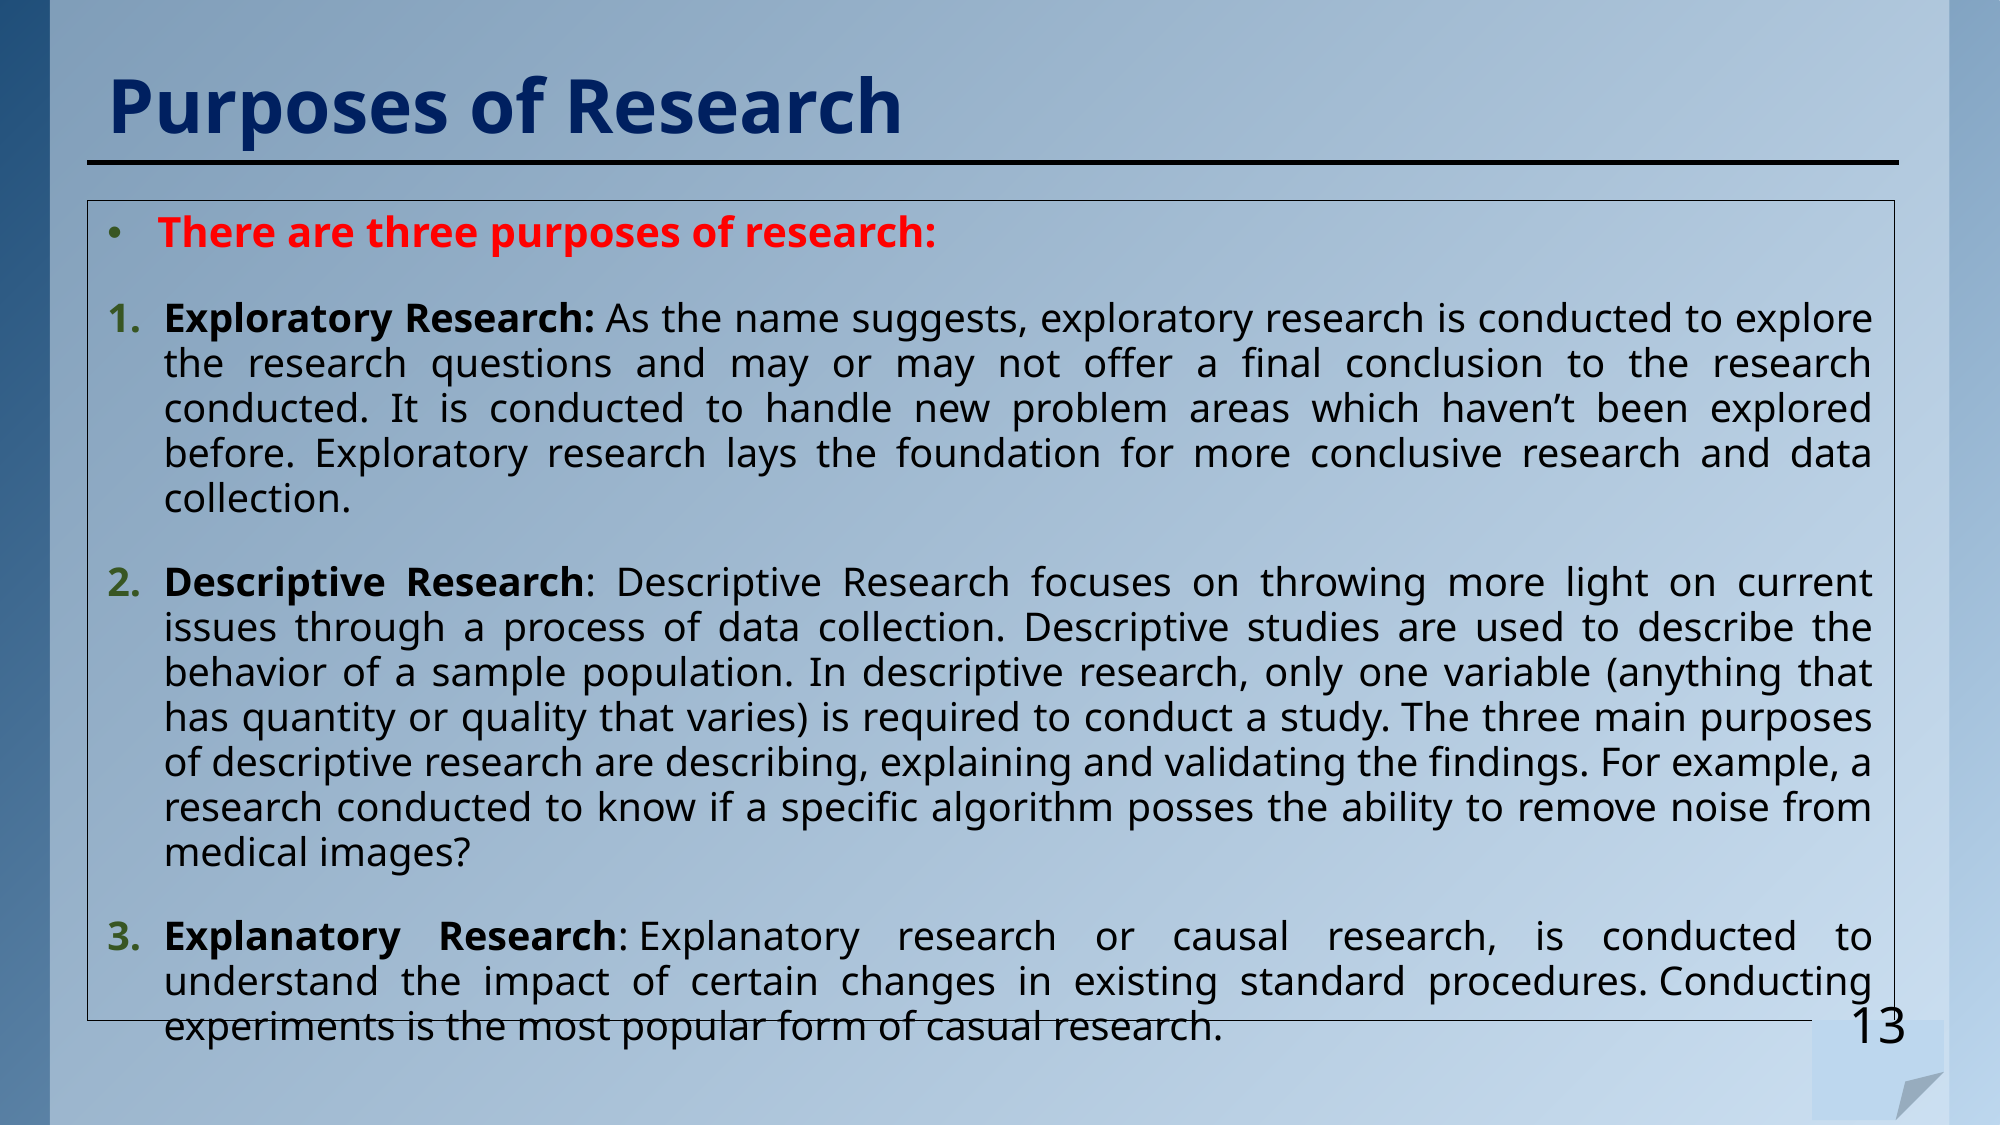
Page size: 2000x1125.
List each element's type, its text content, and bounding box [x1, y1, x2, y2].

title Purposes of Research [87, 24, 1891, 159]
list There are three purposes of research: Exploratory Research: As the name suggests, exploratory research is conducted to explore the research questions and may or may not offer a final conclusion to the research conducted. It is conducted to handle new problem areas which haven’t been explored before. Exploratory research lays the foundation for more conclusive research and data collection. Descriptive Research: Descriptive Research focuses on throwing more light on current issues through a process of data collection. Descriptive studies are used to describe the behavior of a sample population. In descriptive research, only one variable (anything that has quantity or quality that varies) is required to conduct a study. The three main purposes of descriptive research are describing, explaining and validating the findings. For example, a research conducted to know if a specific algorithm posses the ability to remove noise from medical images? Explanatory Research: Explanatory research or causal research, is conducted to understand the impact of certain changes in existing standard procedures. Conducting experiments is the most popular form of casual research. [87, 200, 1895, 1021]
slide_number 13 [1812, 1020, 1944, 1121]
